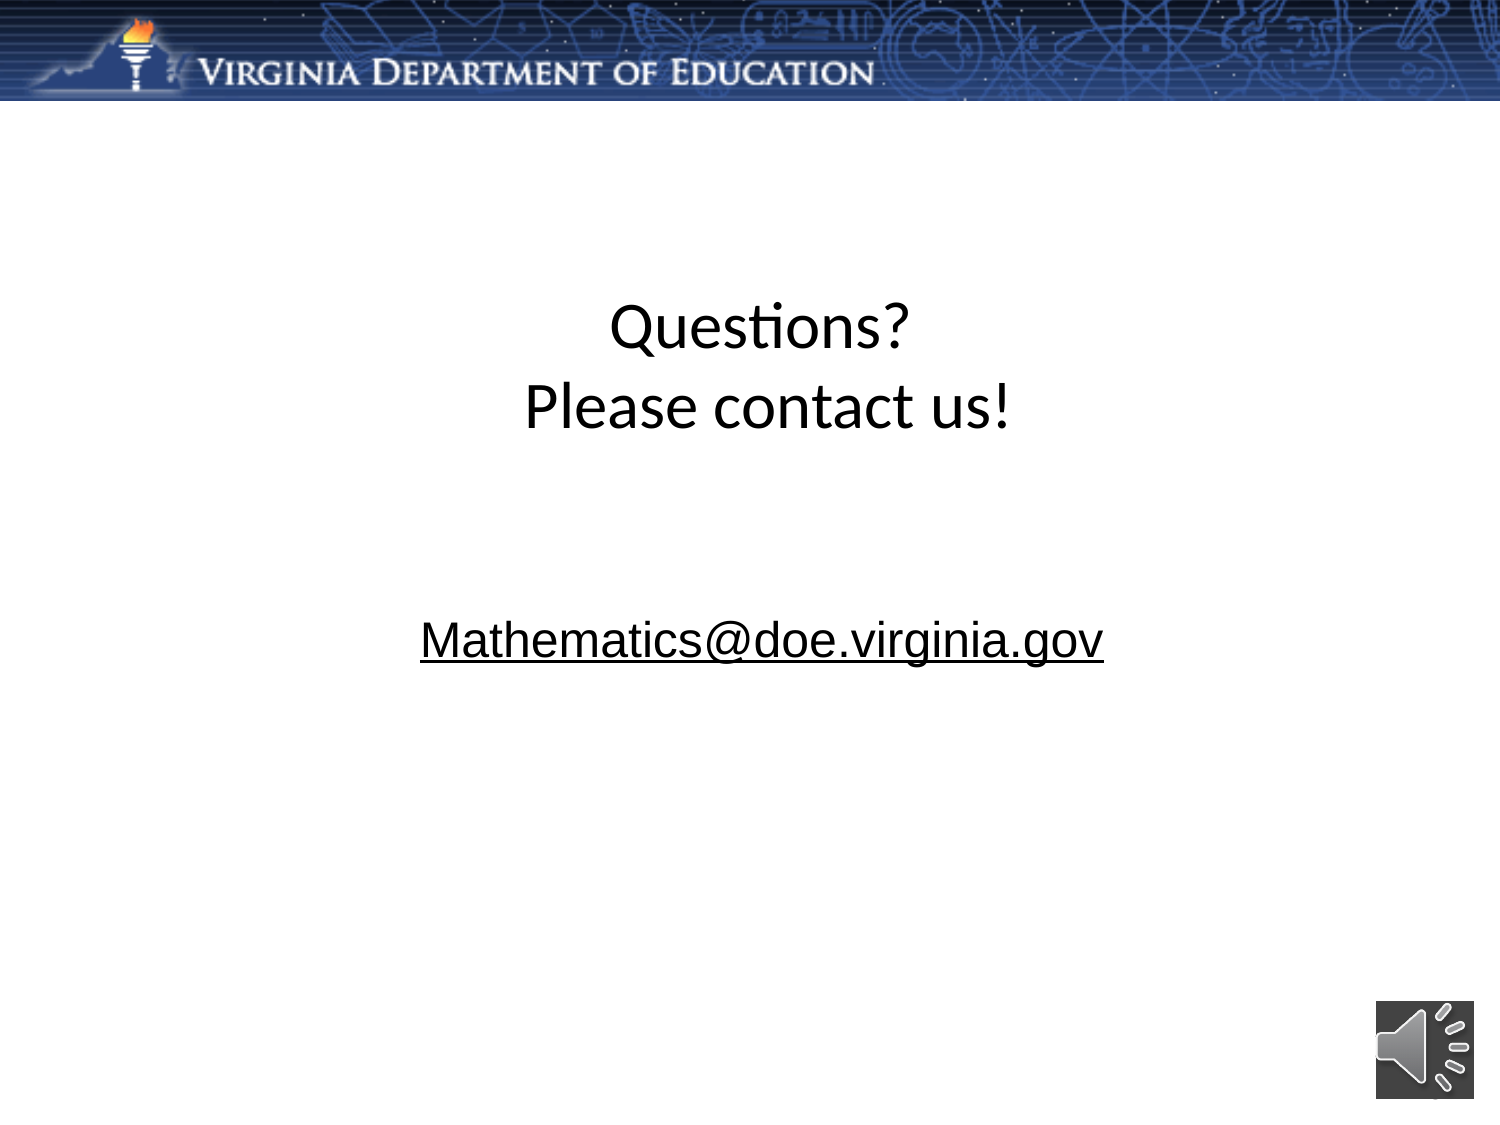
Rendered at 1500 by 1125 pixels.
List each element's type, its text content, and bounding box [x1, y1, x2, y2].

slide_number 37 [1124, 1062, 1476, 1125]
text_box Mathematics@doe.virginia.gov [312, 599, 1225, 675]
picture [1374, 999, 1476, 1101]
picture [0, 0, 1500, 101]
text_box Questions? Please contact us! [338, 274, 1199, 450]
